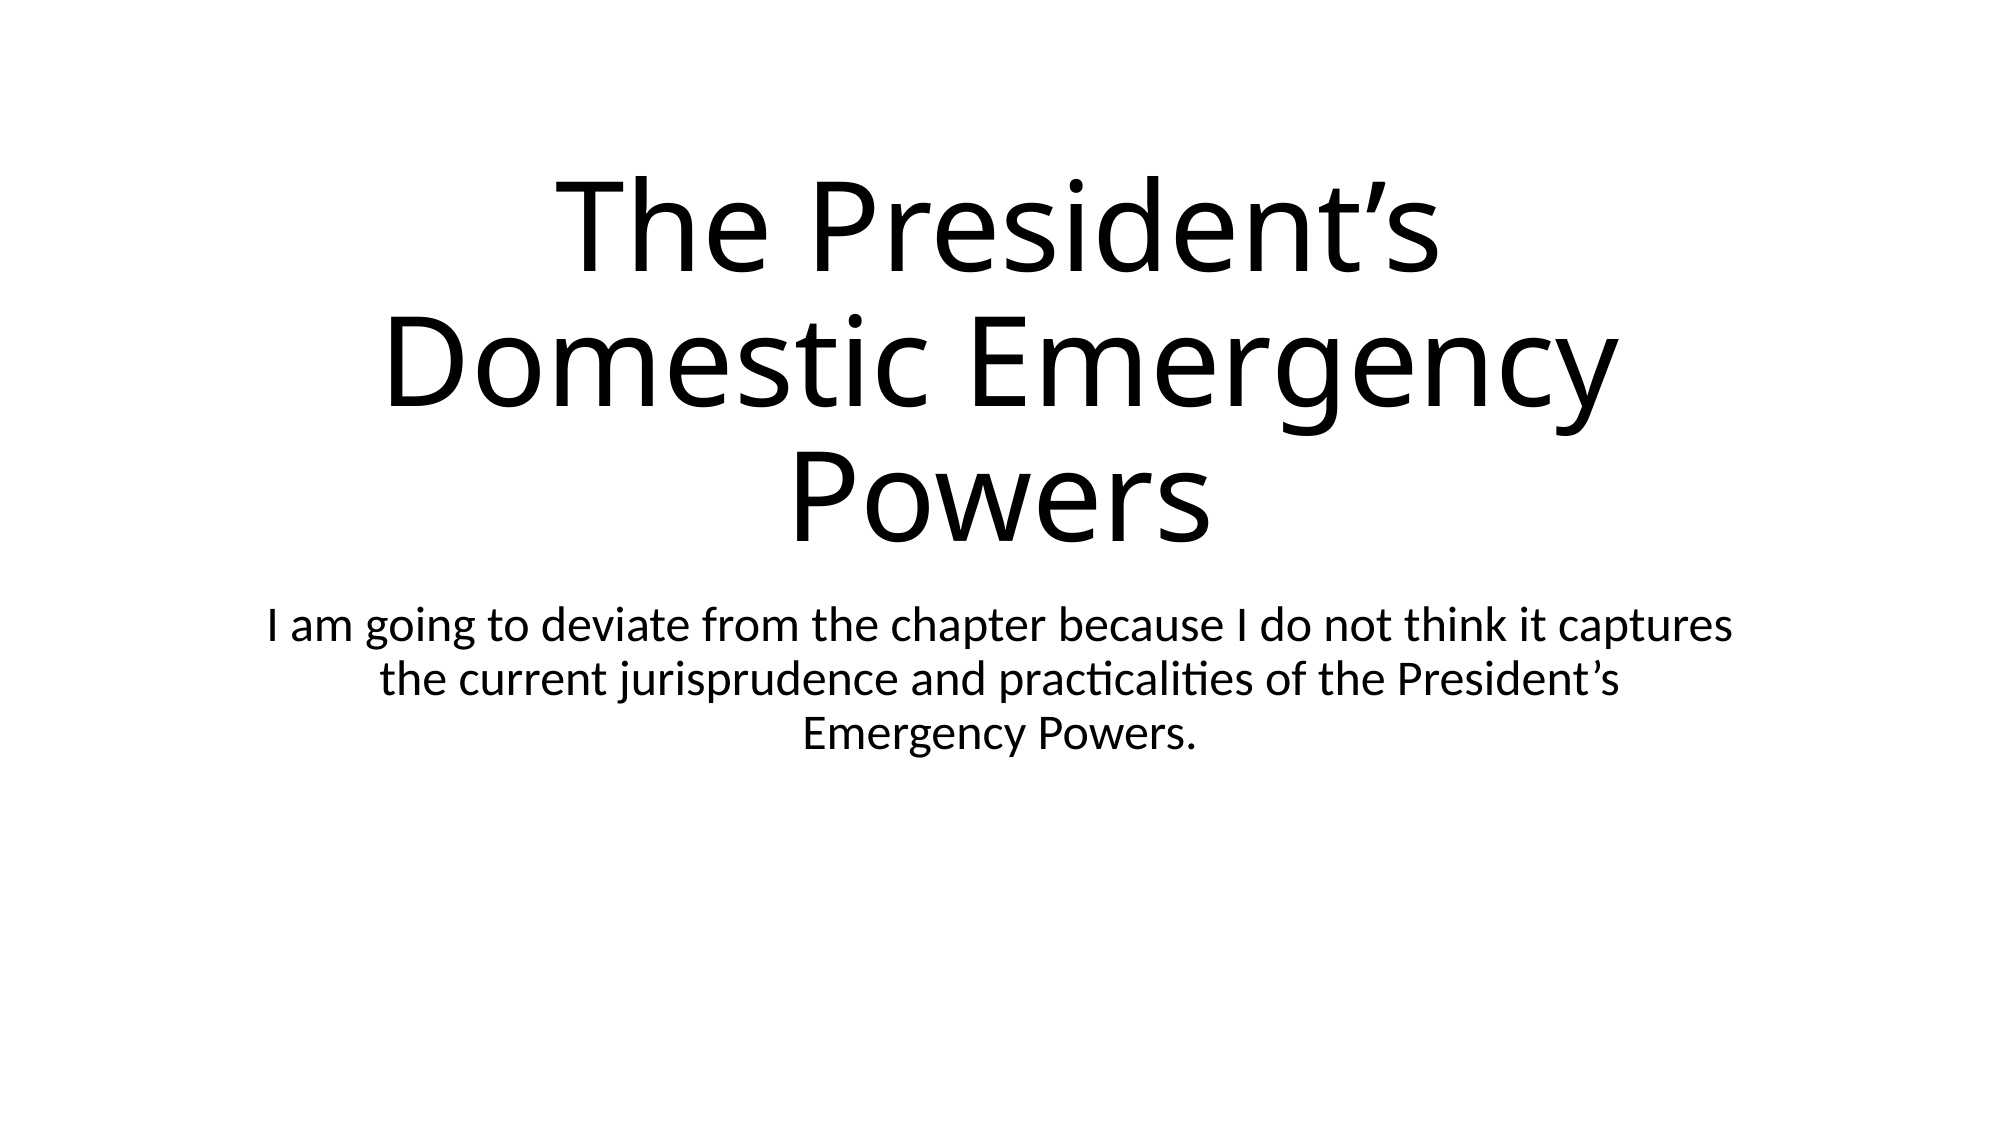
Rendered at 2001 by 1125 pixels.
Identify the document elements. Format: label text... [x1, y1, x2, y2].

subtitle I am going to deviate from the chapter because I do not think it captures the current jurisprudence and practicalities of the President’s Emergency Powers. [249, 590, 1750, 863]
title The President’s Domestic Emergency Powers [249, 184, 1750, 576]
